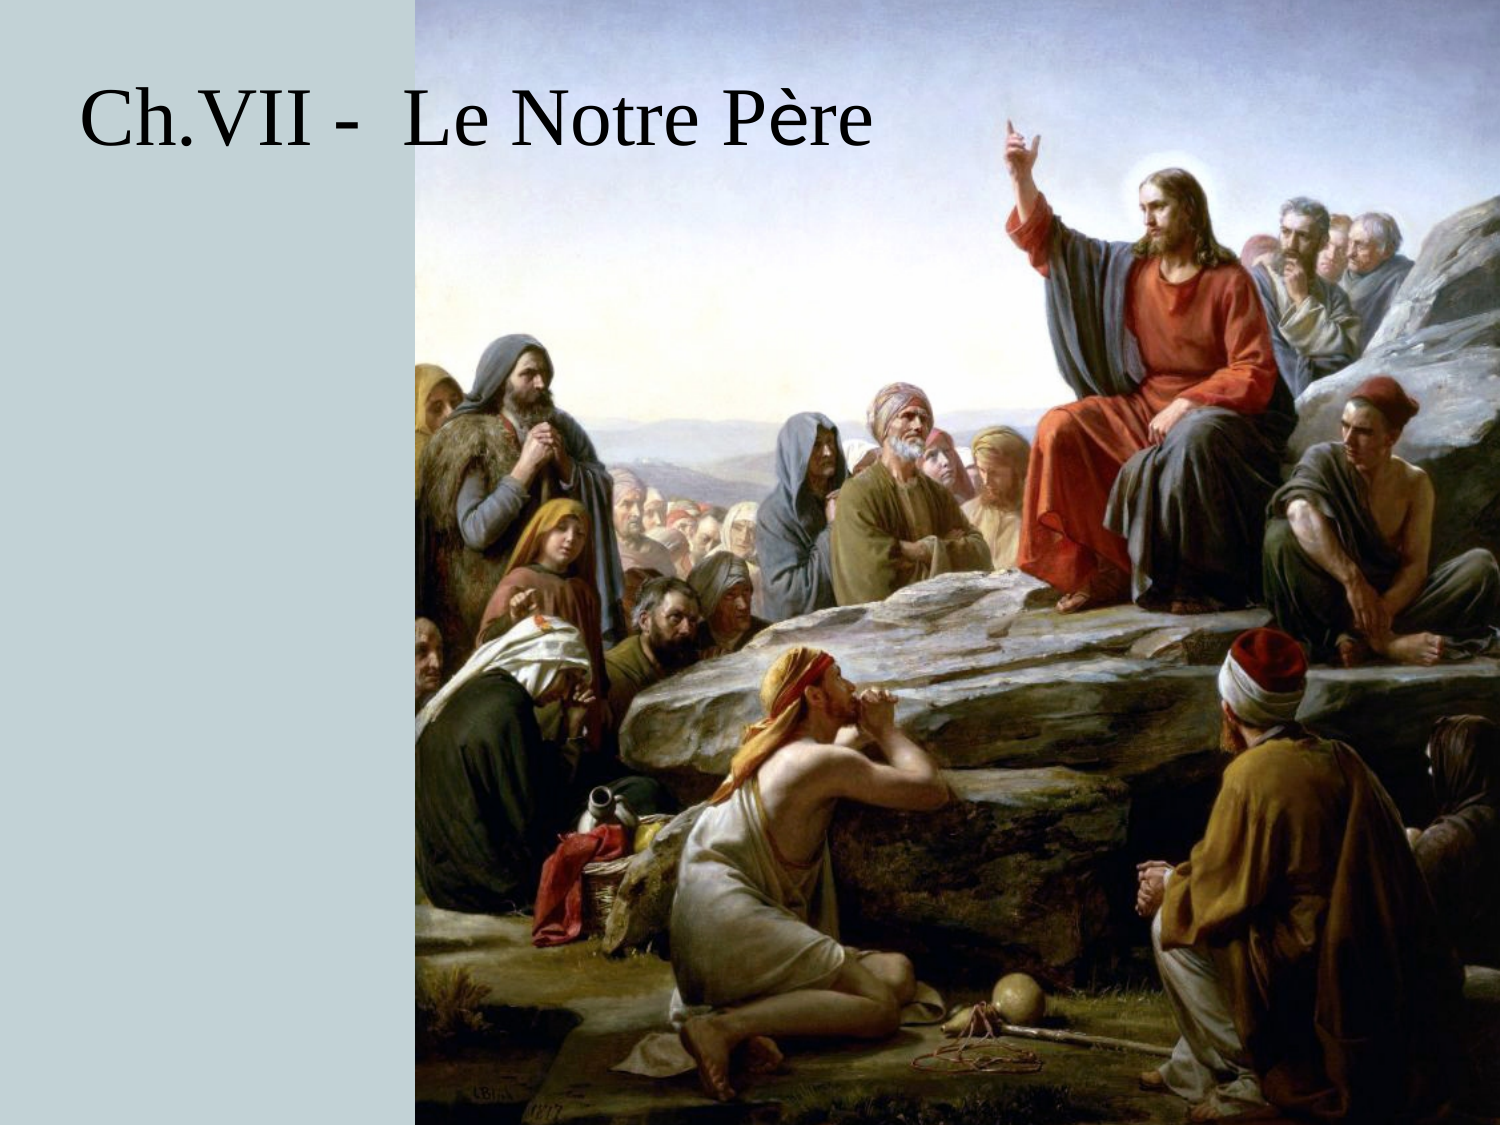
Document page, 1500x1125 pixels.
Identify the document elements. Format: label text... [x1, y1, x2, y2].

text_box Ch.VII - Le Notre Père [64, 54, 410, 170]
picture [415, 0, 1500, 1125]
